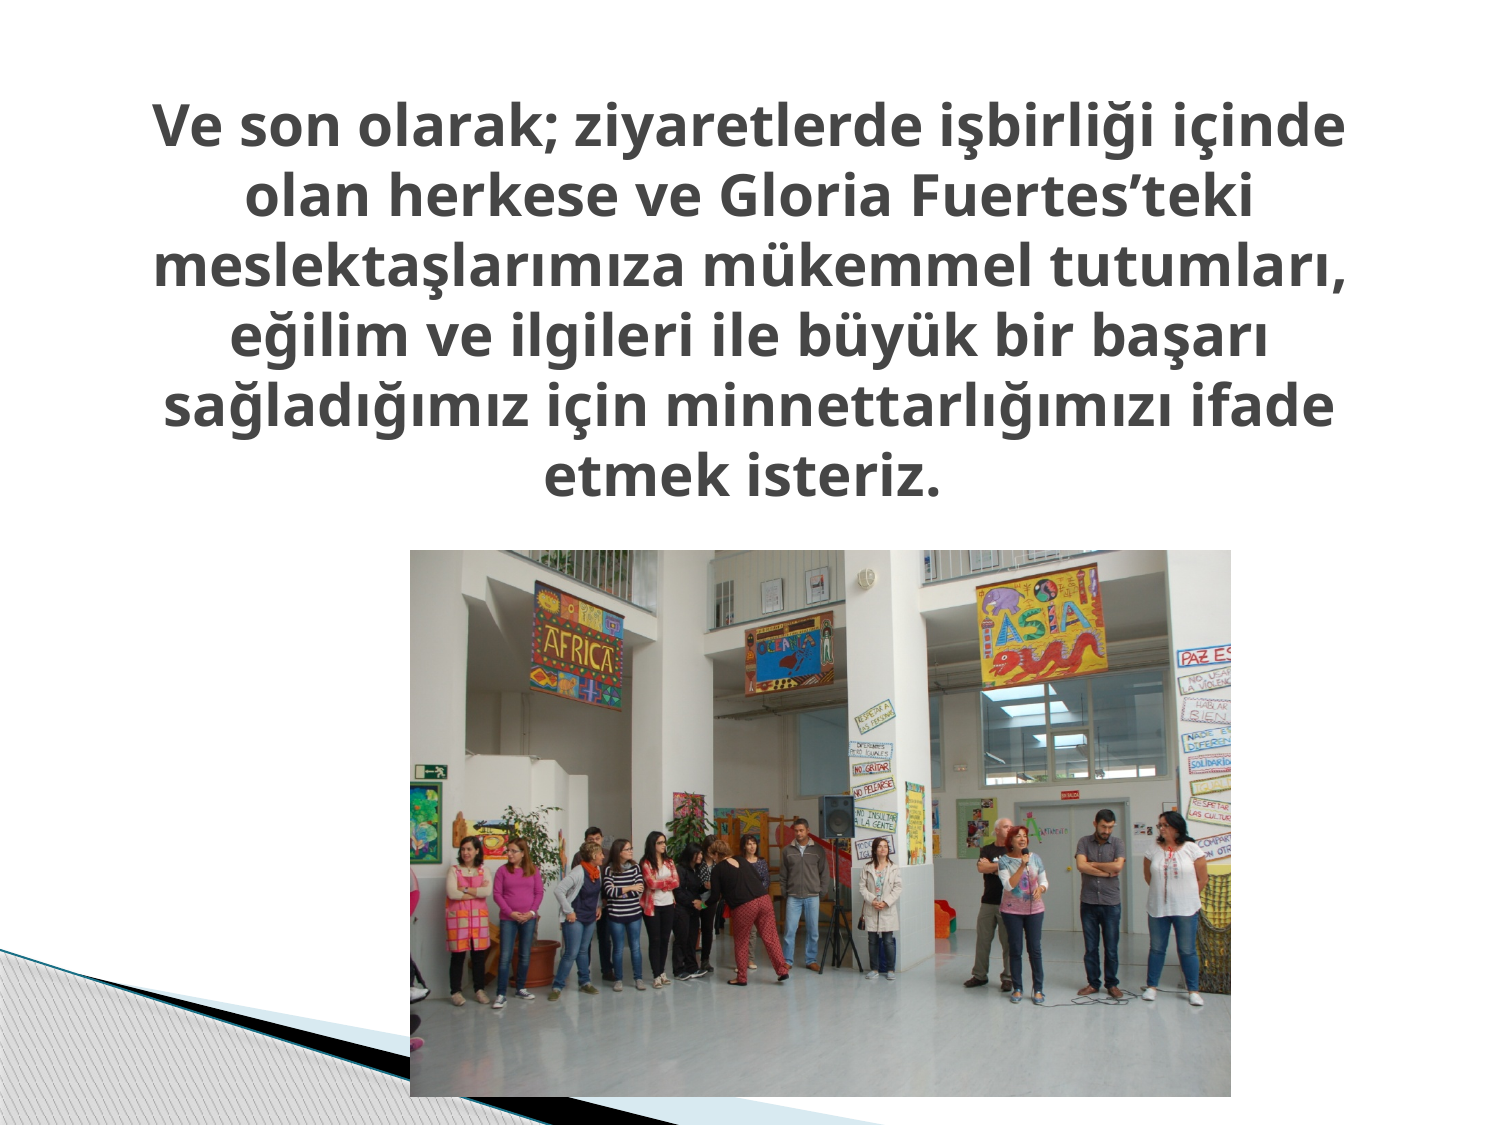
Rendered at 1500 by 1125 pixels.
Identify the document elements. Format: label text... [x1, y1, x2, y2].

title Ve son olarak; ziyaretlerde işbirliği içinde olan herkese ve Gloria Fuertes’teki meslektaşlarımıza mükemmel tutumları, eğilim ve ilgileri ile büyük bir başarı sağladığımız için minnettarlığımızı ifade etmek isteriz. [75, 45, 1425, 551]
picture [409, 550, 1231, 1097]
